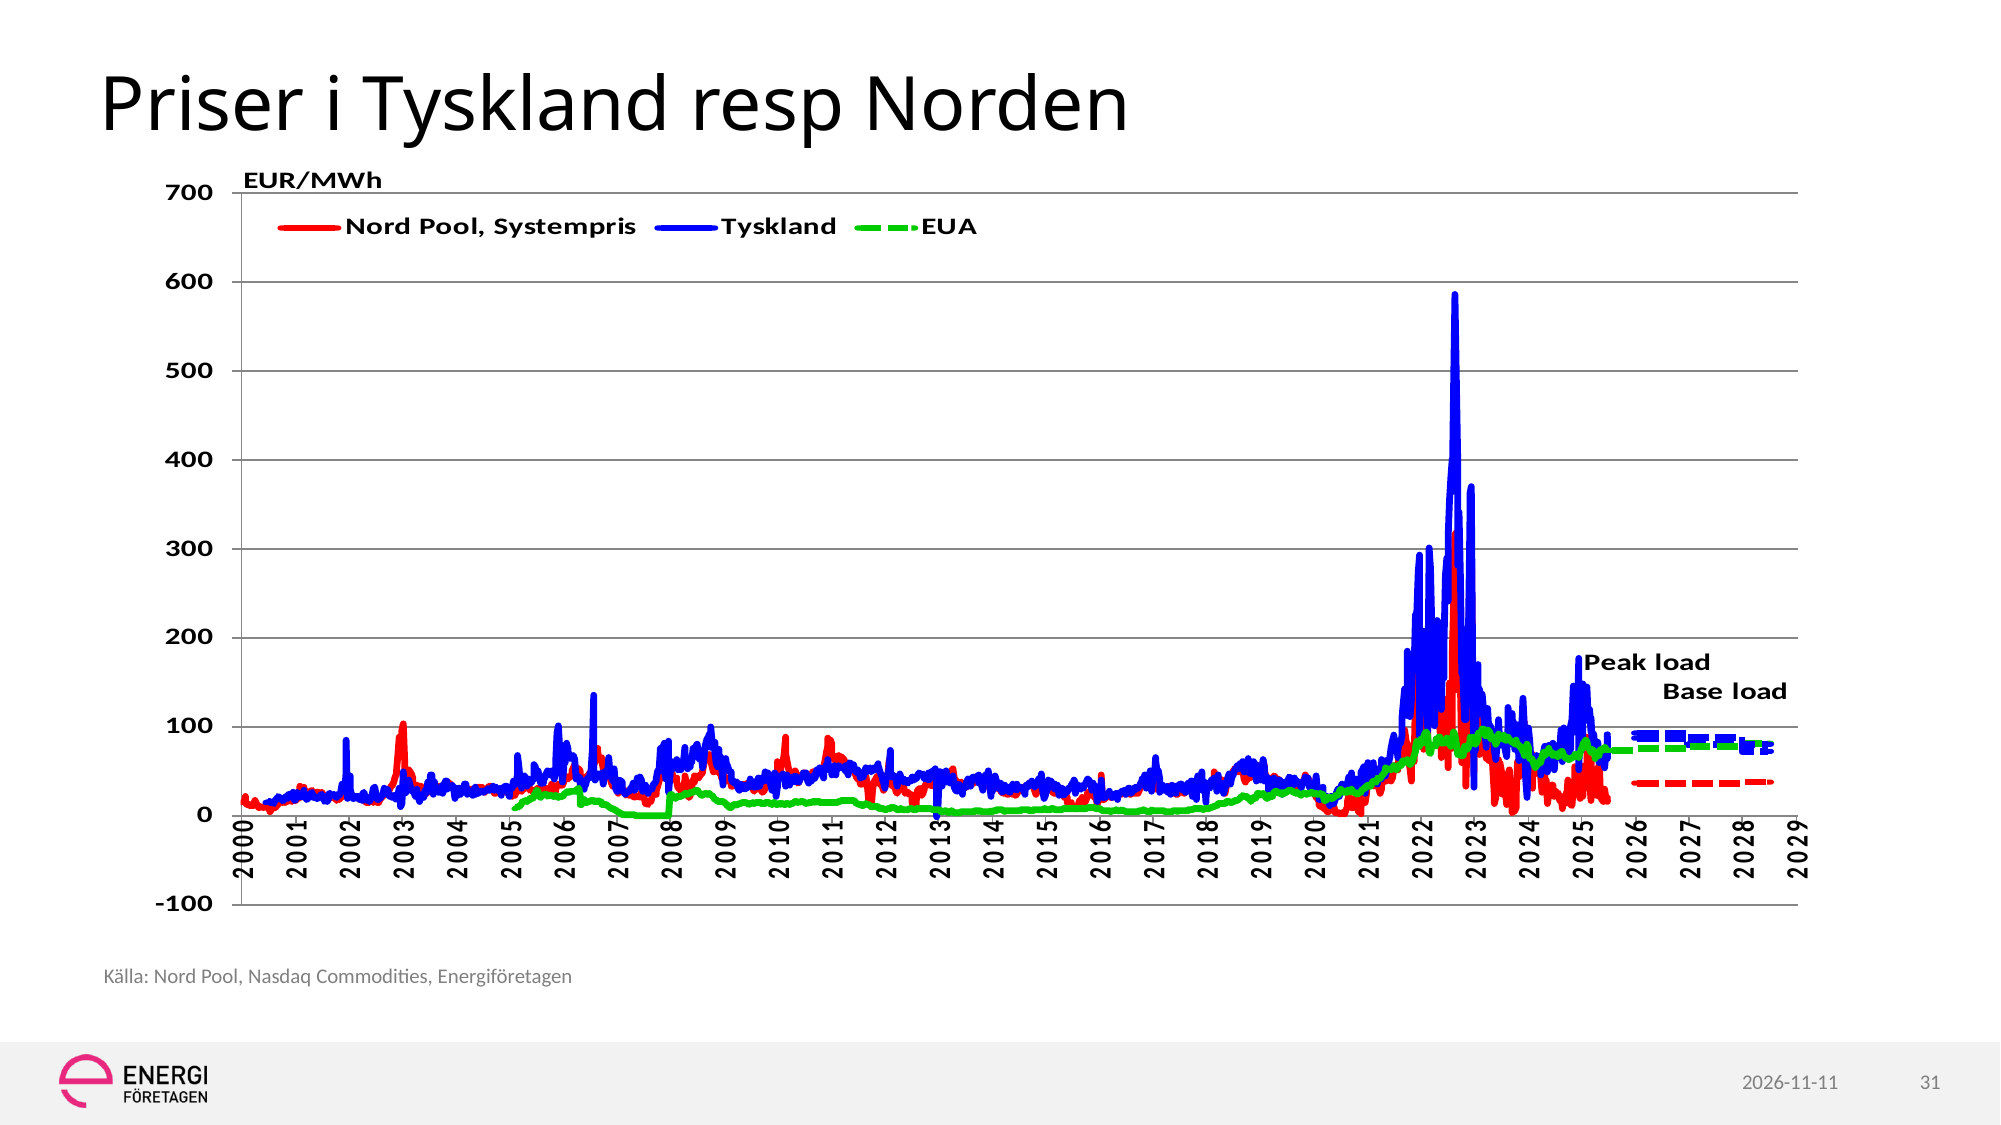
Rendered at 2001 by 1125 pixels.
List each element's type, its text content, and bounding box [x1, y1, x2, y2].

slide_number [1742, 1068, 1854, 1099]
picture [59, 1054, 207, 1108]
slide_number 31 [1882, 1068, 1941, 1099]
title Priser i Tyskland resp Norden [99, 30, 1900, 146]
text_box Källa: Nord Pool, Nasdaq Commodities, Energiföretagen [103, 962, 1229, 993]
picture [141, 151, 1820, 981]
